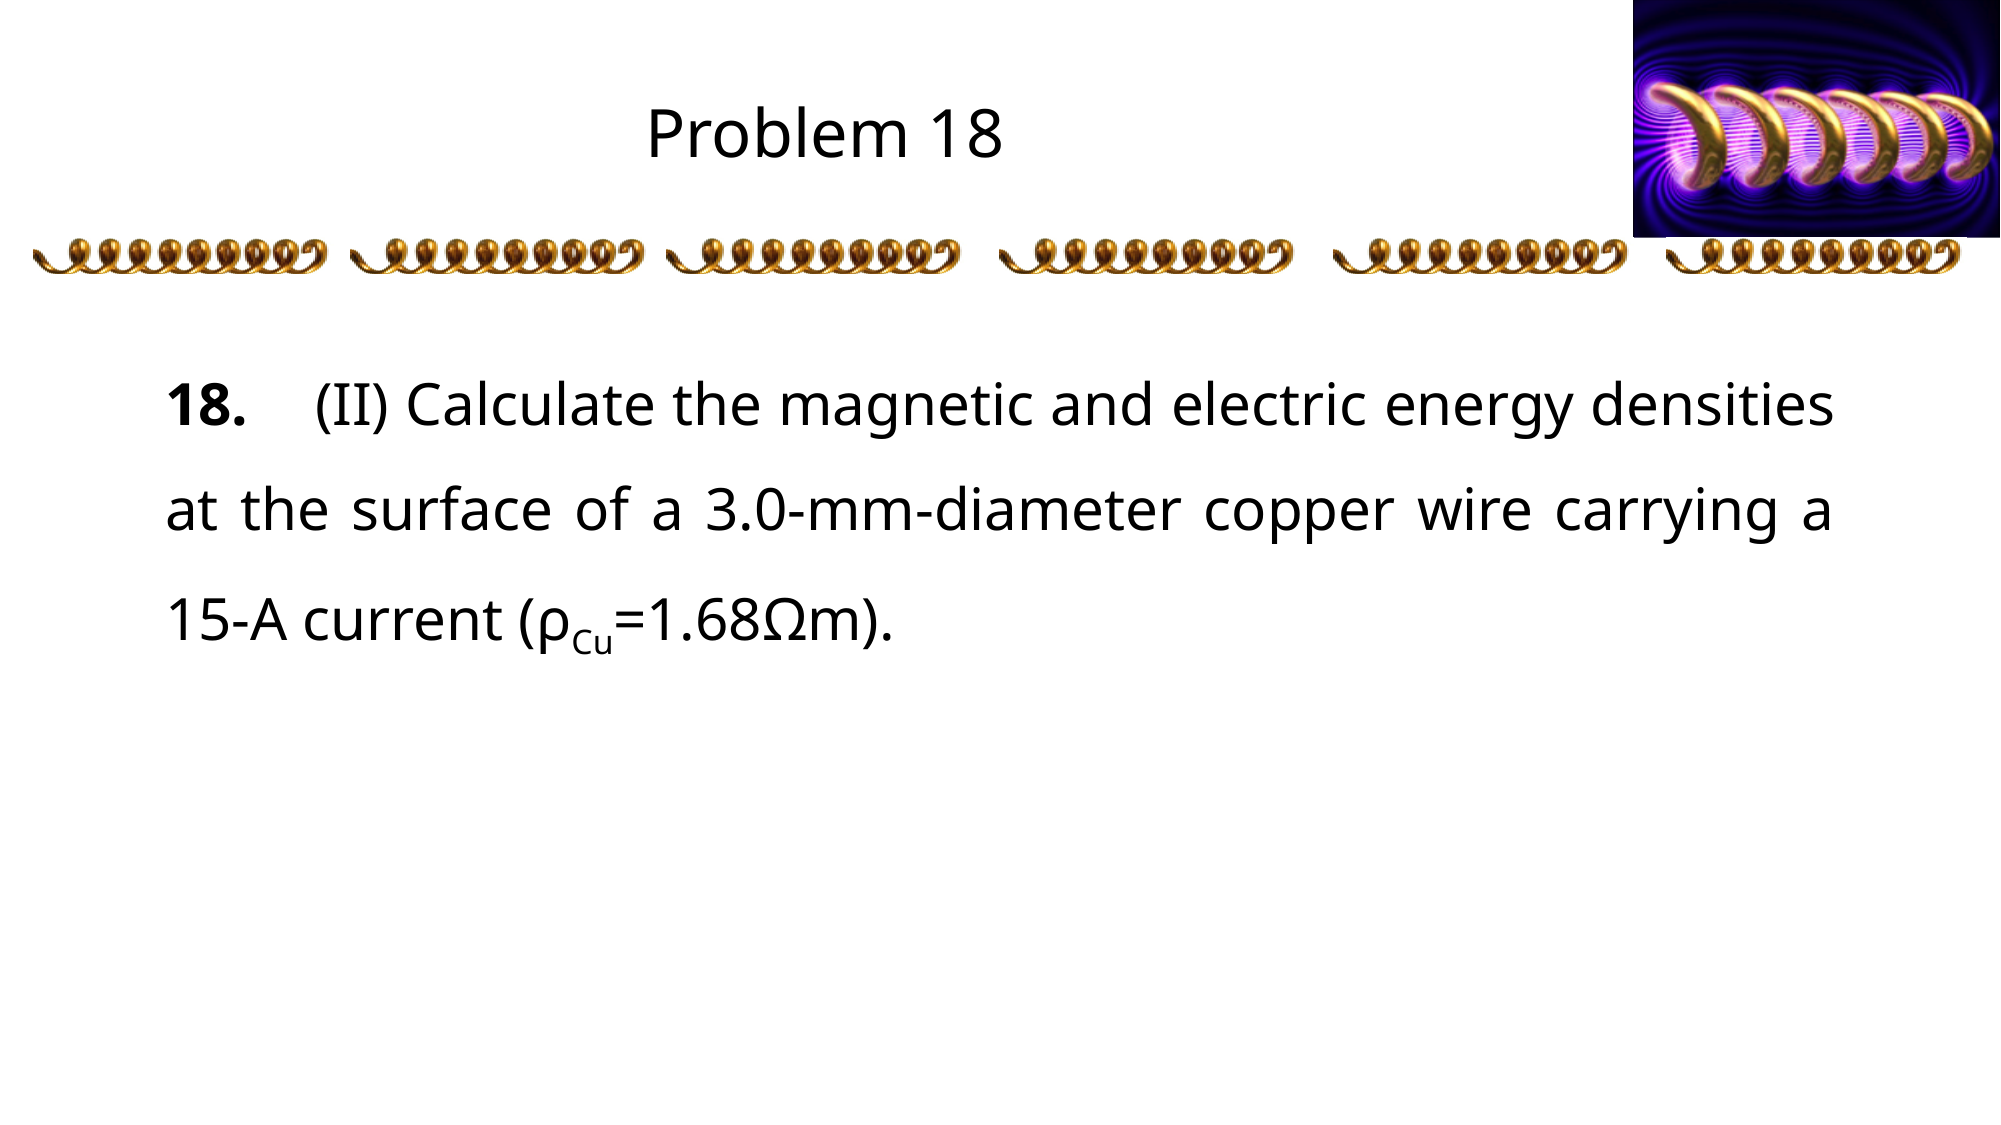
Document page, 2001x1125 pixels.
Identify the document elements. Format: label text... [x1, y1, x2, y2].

picture [1333, 0, 2000, 274]
picture [33, 237, 334, 274]
picture [350, 237, 650, 274]
title Problem 18 [50, 37, 1600, 225]
picture [999, 237, 1300, 274]
picture [666, 237, 967, 274]
